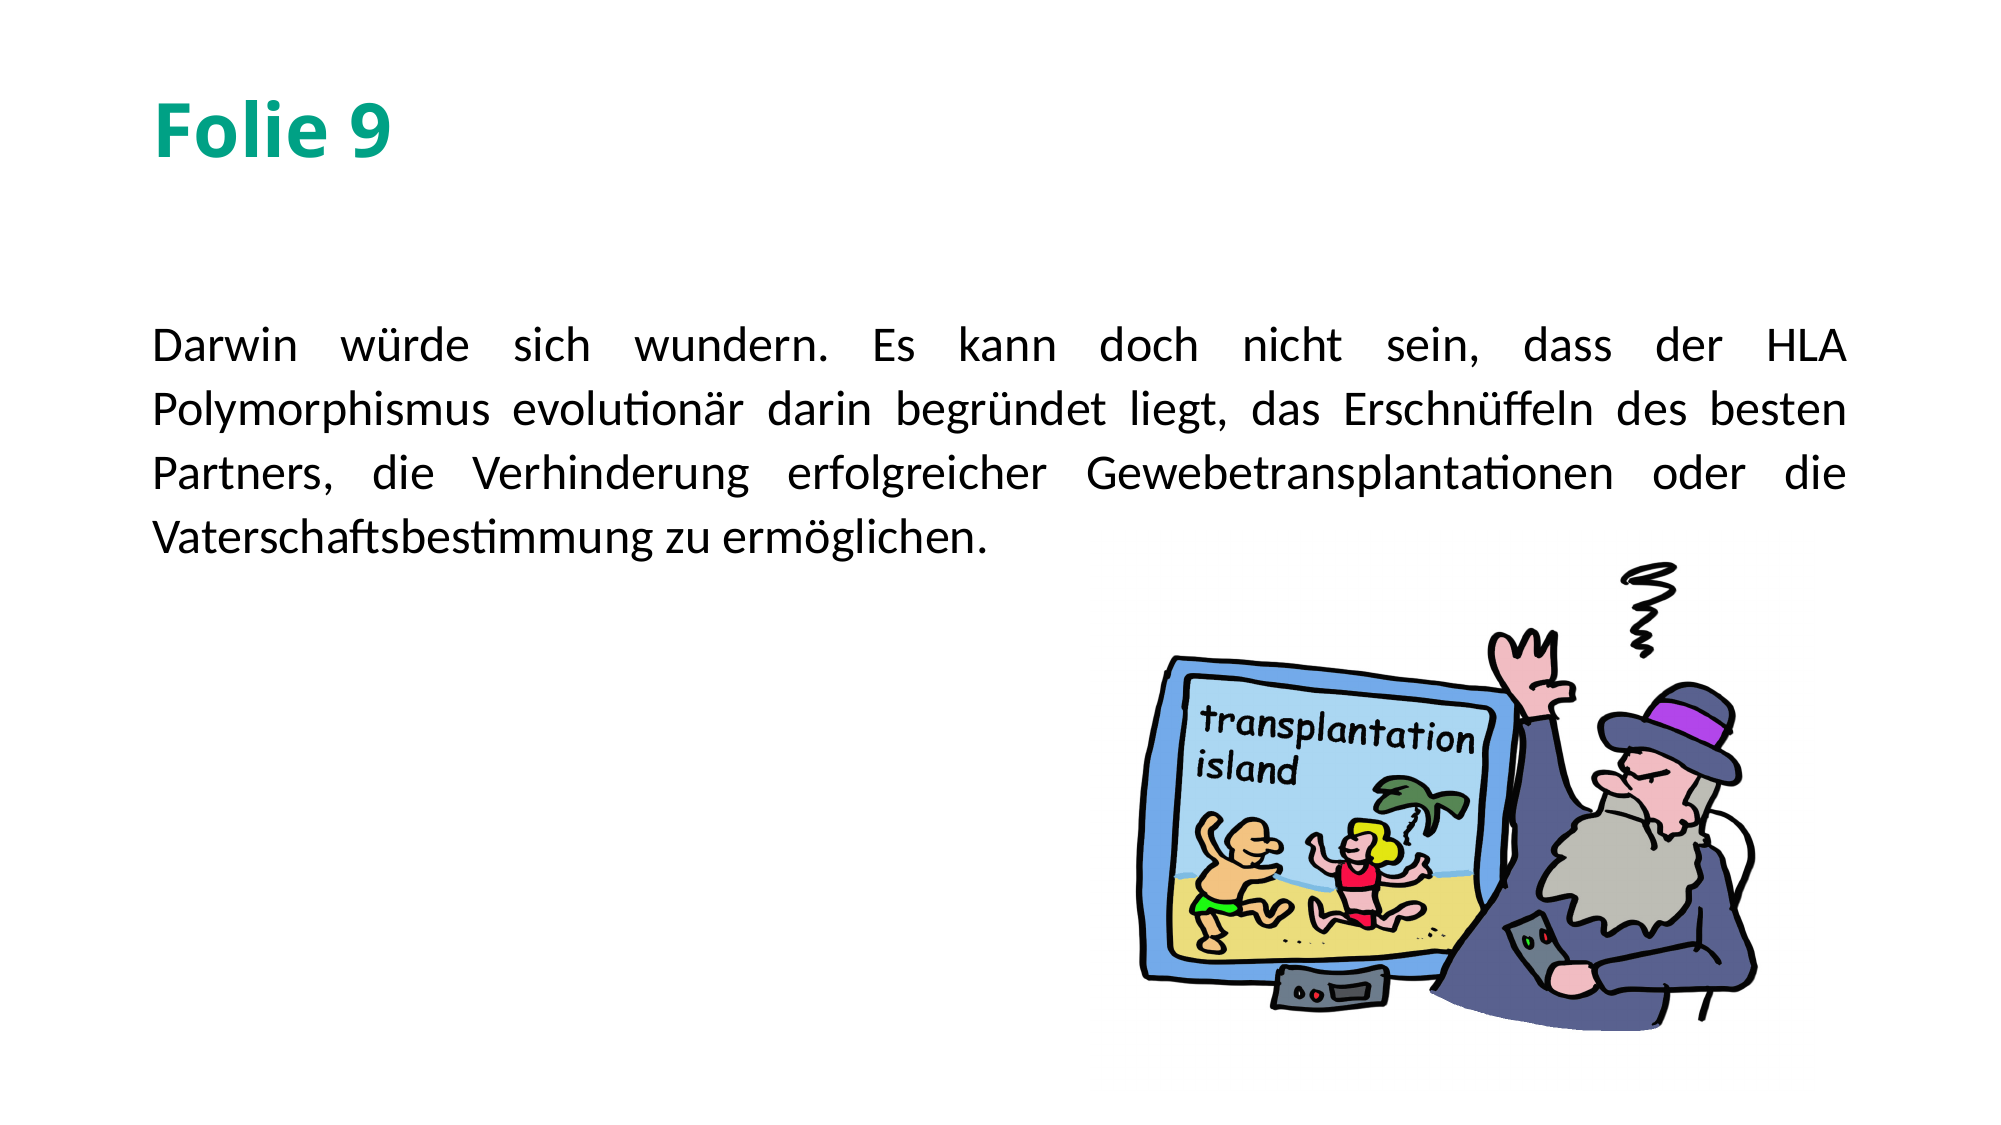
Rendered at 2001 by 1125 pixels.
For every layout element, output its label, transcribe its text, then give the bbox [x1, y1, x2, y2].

title Folie 9 [137, 59, 1863, 278]
list Darwin würde sich wundern. Es kann doch nicht sein, dass der HLA Polymorphismus evolutionär darin begründet liegt, das Erschnüffeln des besten Partners, die Verhinderung erfolgreicher Gewebetransplantationen oder die Vaterschaftsbestimmung zu ermöglichen. [137, 299, 1863, 1014]
picture [1090, 530, 1815, 1091]
